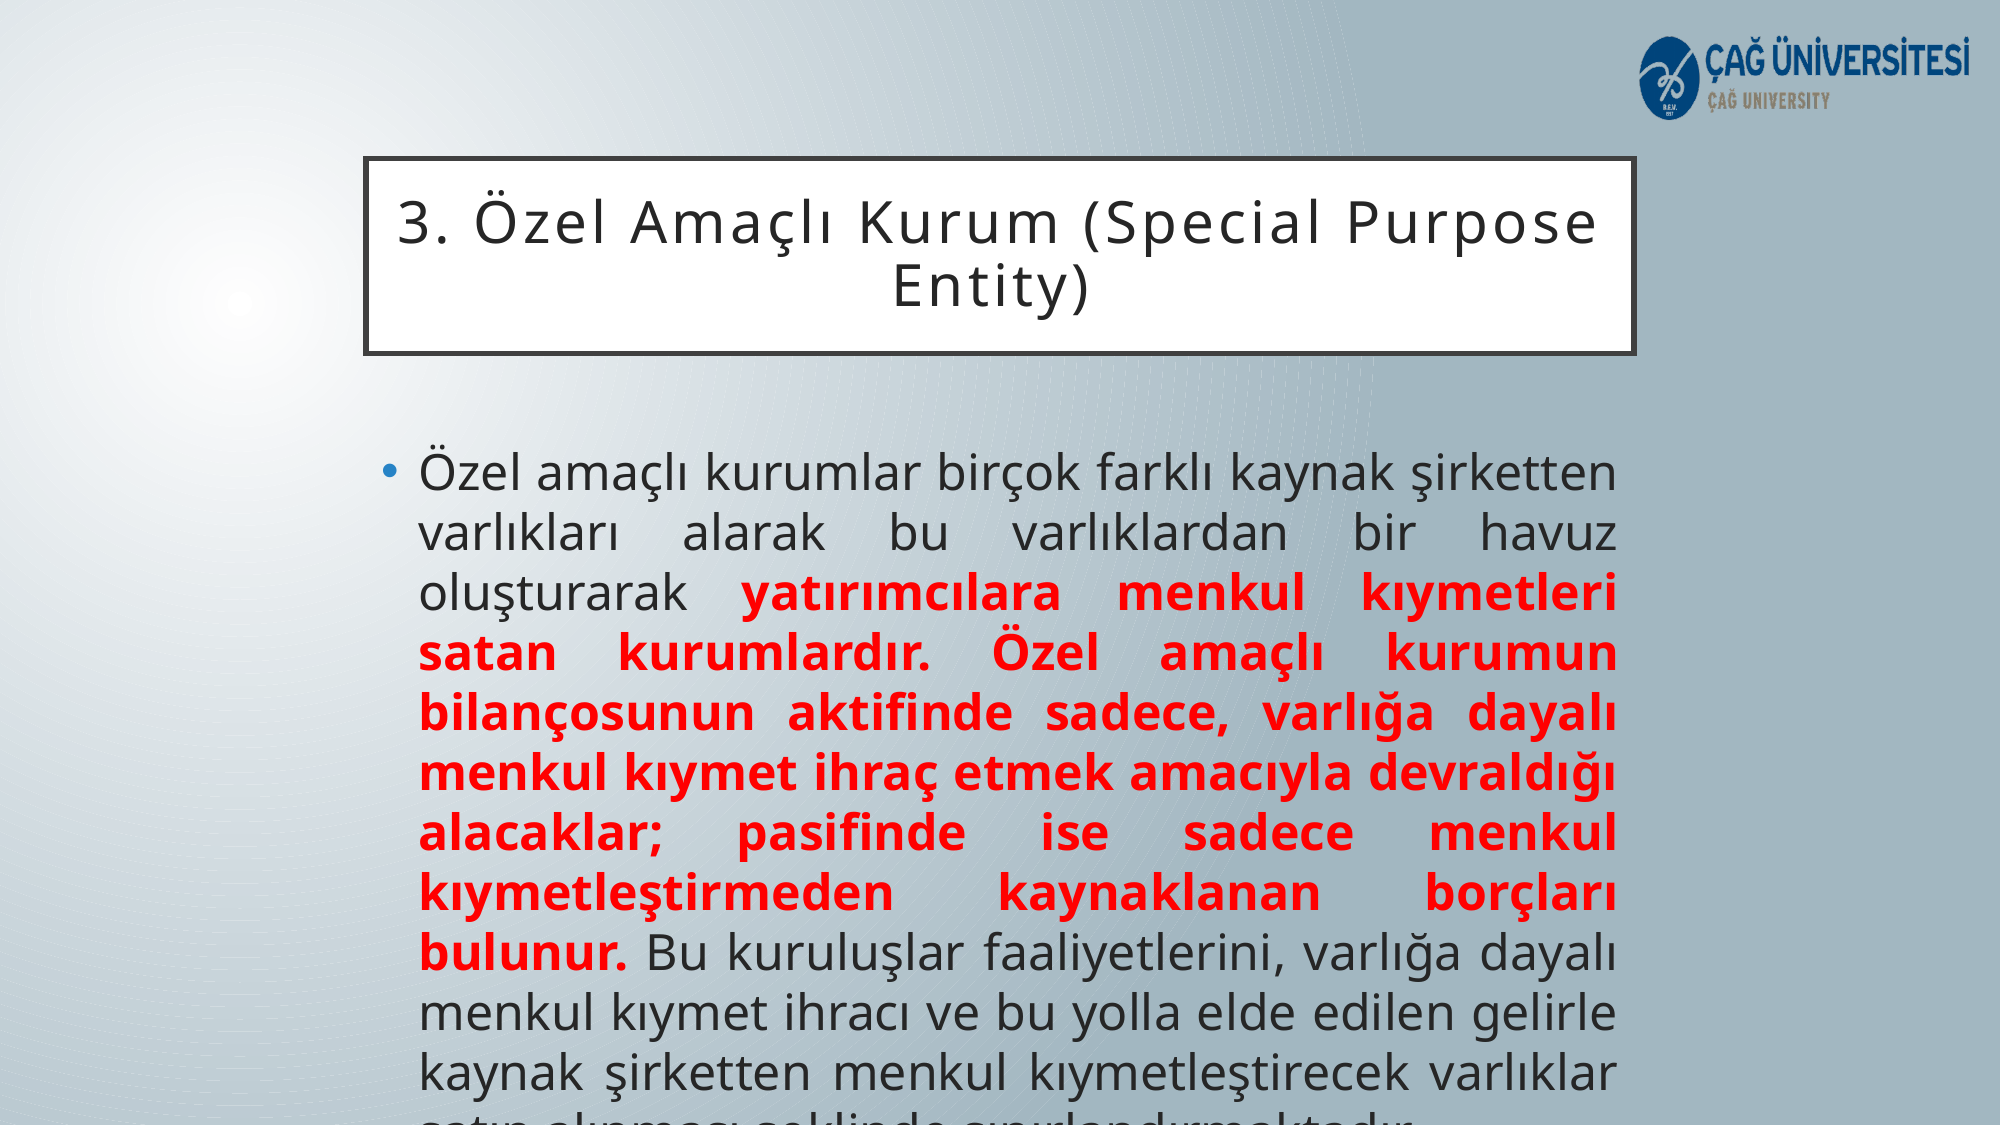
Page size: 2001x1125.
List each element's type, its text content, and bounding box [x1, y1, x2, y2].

picture [1634, 26, 1976, 133]
title 3. Özel Amaçlı Kurum (Special Purpose Entity) [363, 156, 1637, 356]
list Özel amaçlı kurumlar birçok farklı kaynak şirketten varlıkları alarak bu varlıklardan bir havuz oluşturarak yatırımcılara menkul kıymetleri satan kurumlardır. Özel amaçlı kurumun bilançosunun aktifinde sadece, varlığa dayalı menkul kıymet ihraç etmek amacıyla devraldığı alacaklar; pasifinde ise sadece menkul kıymetleştirmeden kaynaklanan borçları bulunur. Bu kuruluşlar faaliyetlerini, varlığa dayalı menkul kıymet ihracı ve bu yolla elde edilen gelirle kaynak şirketten menkul kıymetleştirecek varlıklar satın alınması şeklinde sınırlandırmaktadır. [366, 432, 1634, 942]
